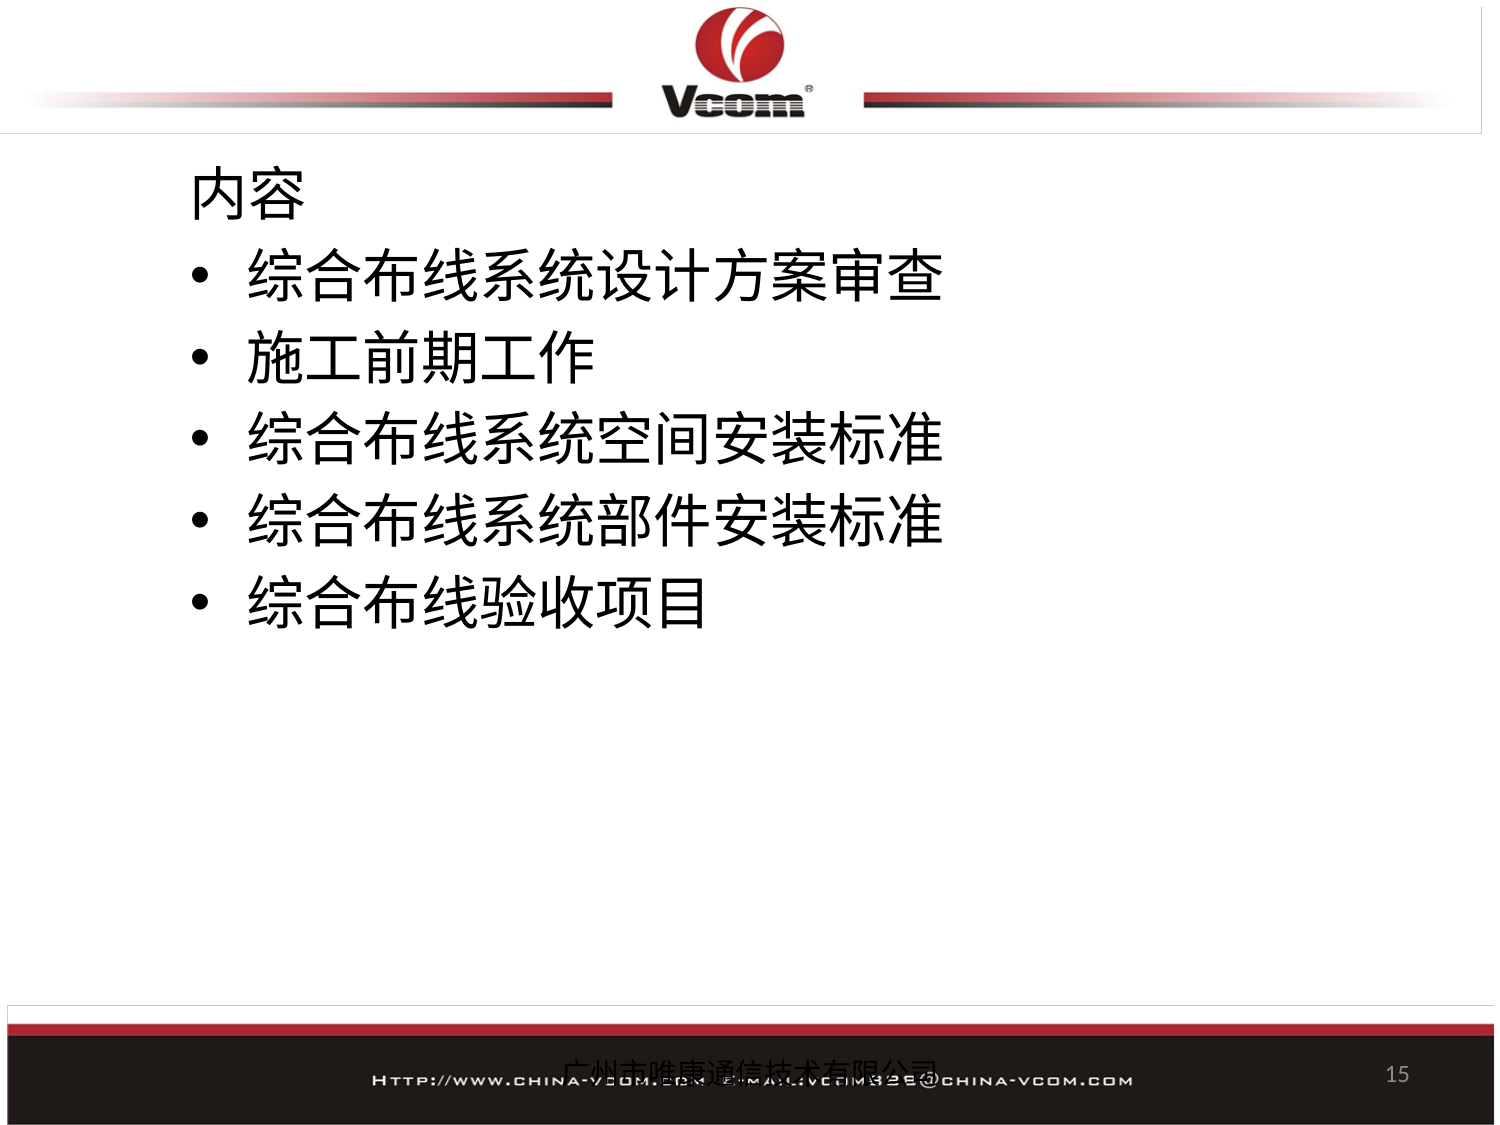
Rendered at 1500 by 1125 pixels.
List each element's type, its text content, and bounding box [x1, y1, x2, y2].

list 内容 综合布线系统设计方案审查 施工前期工作 综合布线系统空间安装标准 综合布线系统部件安装标准 综合布线验收项目 [174, 149, 1450, 825]
picture [0, 7, 1495, 1125]
footer 广州市唯康通信技术有限公司 [512, 1042, 988, 1103]
slide_number 15 [1074, 1042, 1425, 1103]
